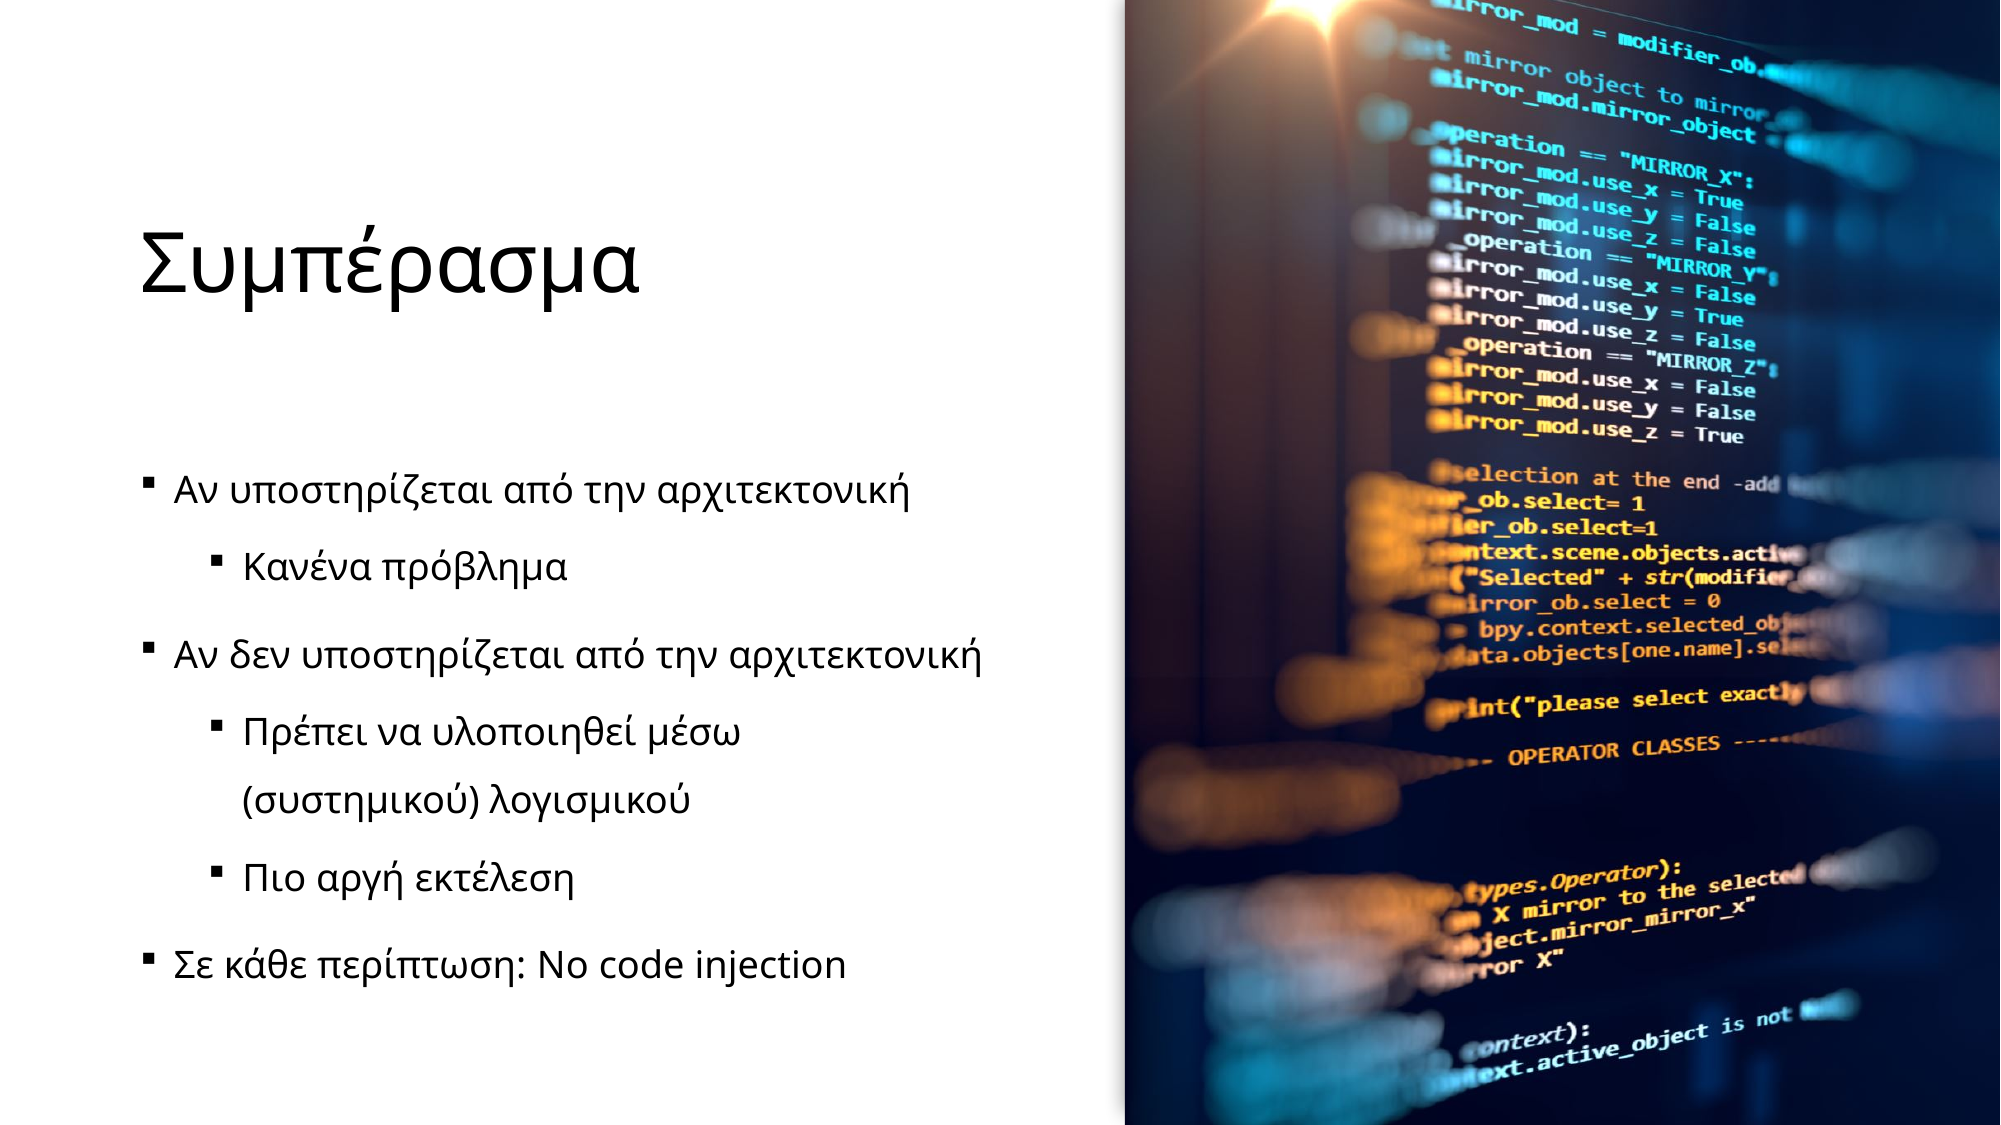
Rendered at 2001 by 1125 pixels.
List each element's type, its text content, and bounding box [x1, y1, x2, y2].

title Συμπέρασμα [124, 125, 1000, 405]
picture [1768, 68, 1784, 77]
picture [1124, 0, 2000, 1125]
text_box [0, 0, 1124, 1125]
list Αν υποστηρίζεται από την αρχιτεκτονική Κανένα πρόβλημα Αν δεν υποστηρίζεται από την αρχιτεκτονική Πρέπει να υλοποιηθεί μέσω (συστημικού) λογισμικού Πιο αργή εκτέλεση Σε κάθε περίπτωση: No code injection [124, 405, 1000, 1024]
